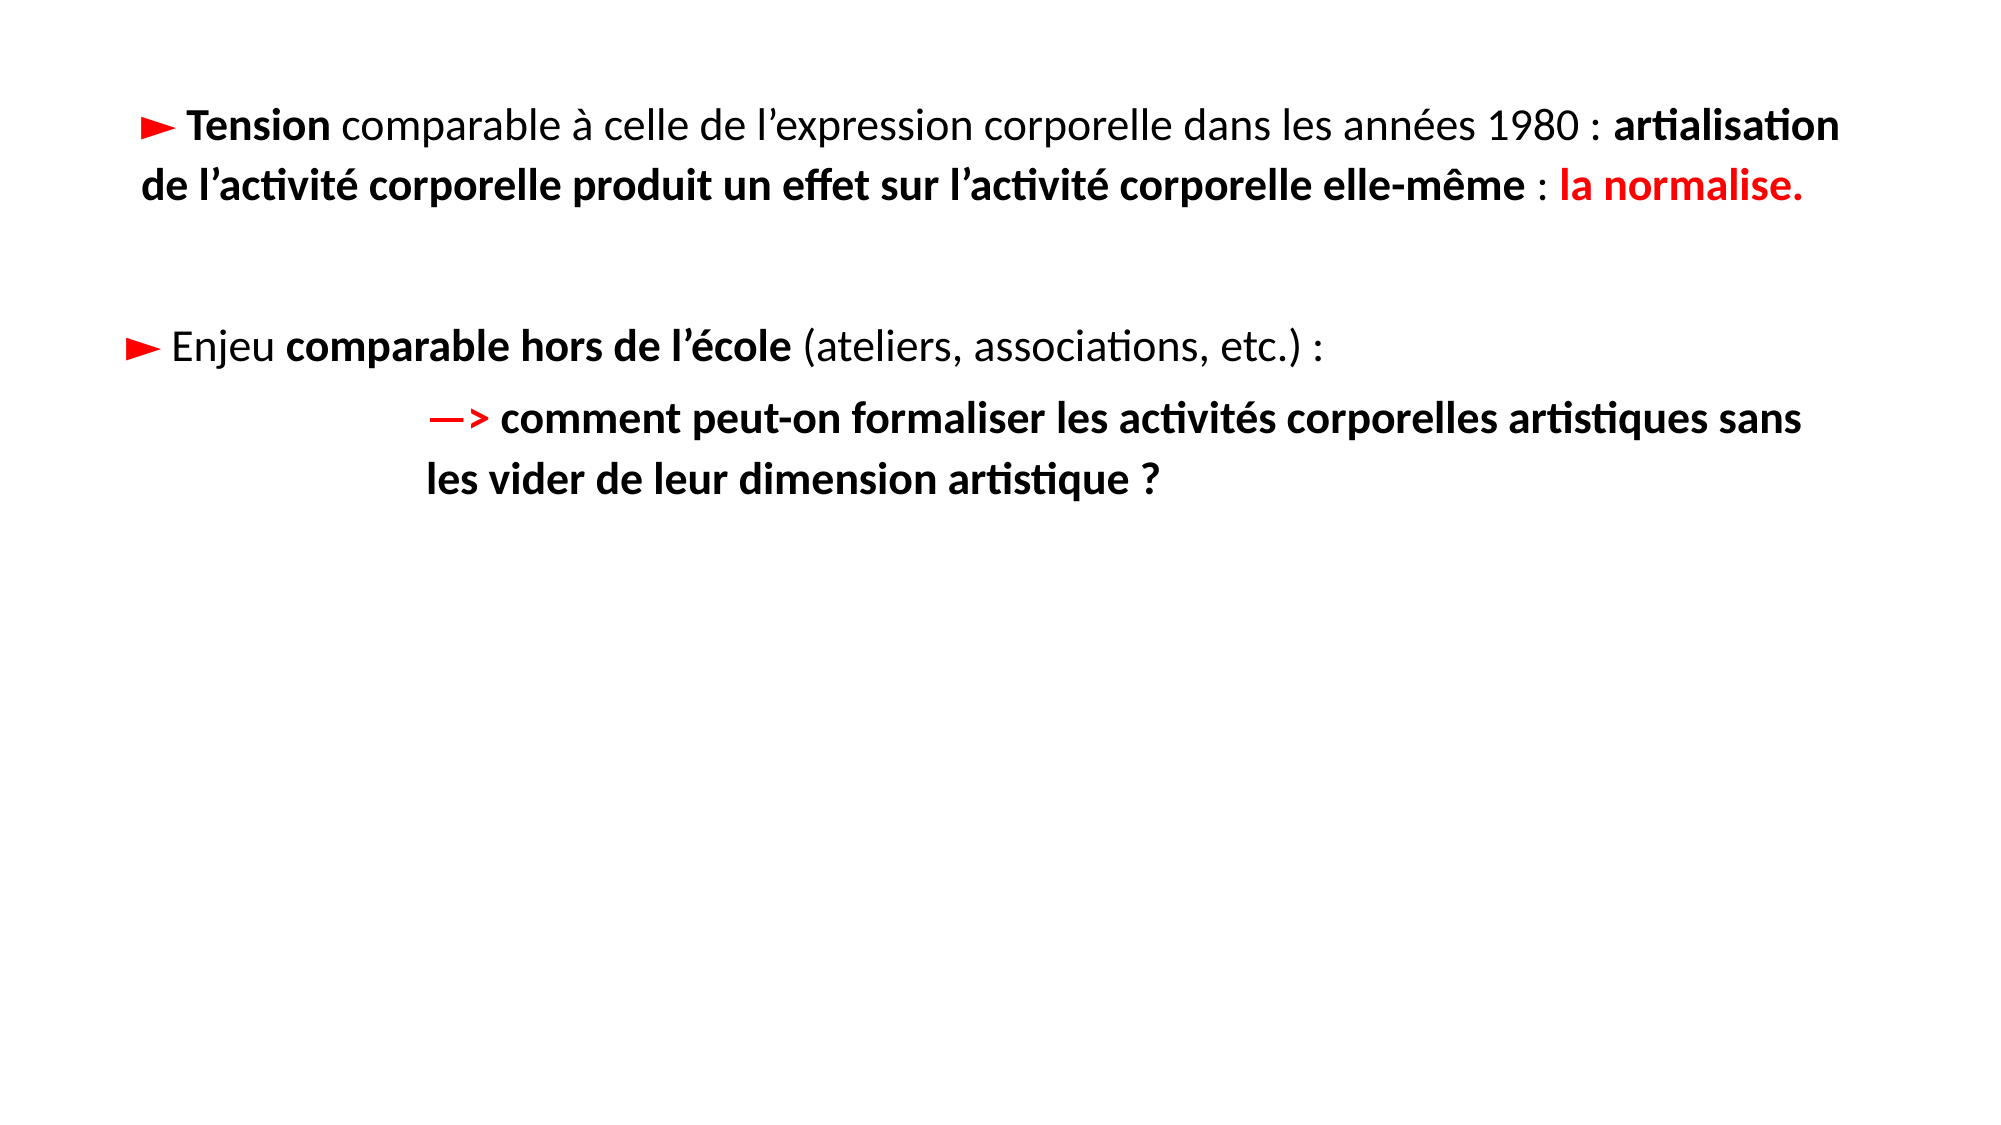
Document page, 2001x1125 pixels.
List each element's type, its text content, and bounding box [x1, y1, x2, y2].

list ► Tension comparable à celle de l’expression corporelle dans les années 1980 : artialisation de l’activité corporelle produit un effet sur l’activité corporelle elle-même : la normalise. ► Enjeu comparable hors de l’école (ateliers, associations, etc.) : —> comment peut-on formaliser les activités corporelles artistiques sans les vider de leur dimension artistique ? [111, 81, 1876, 1083]
